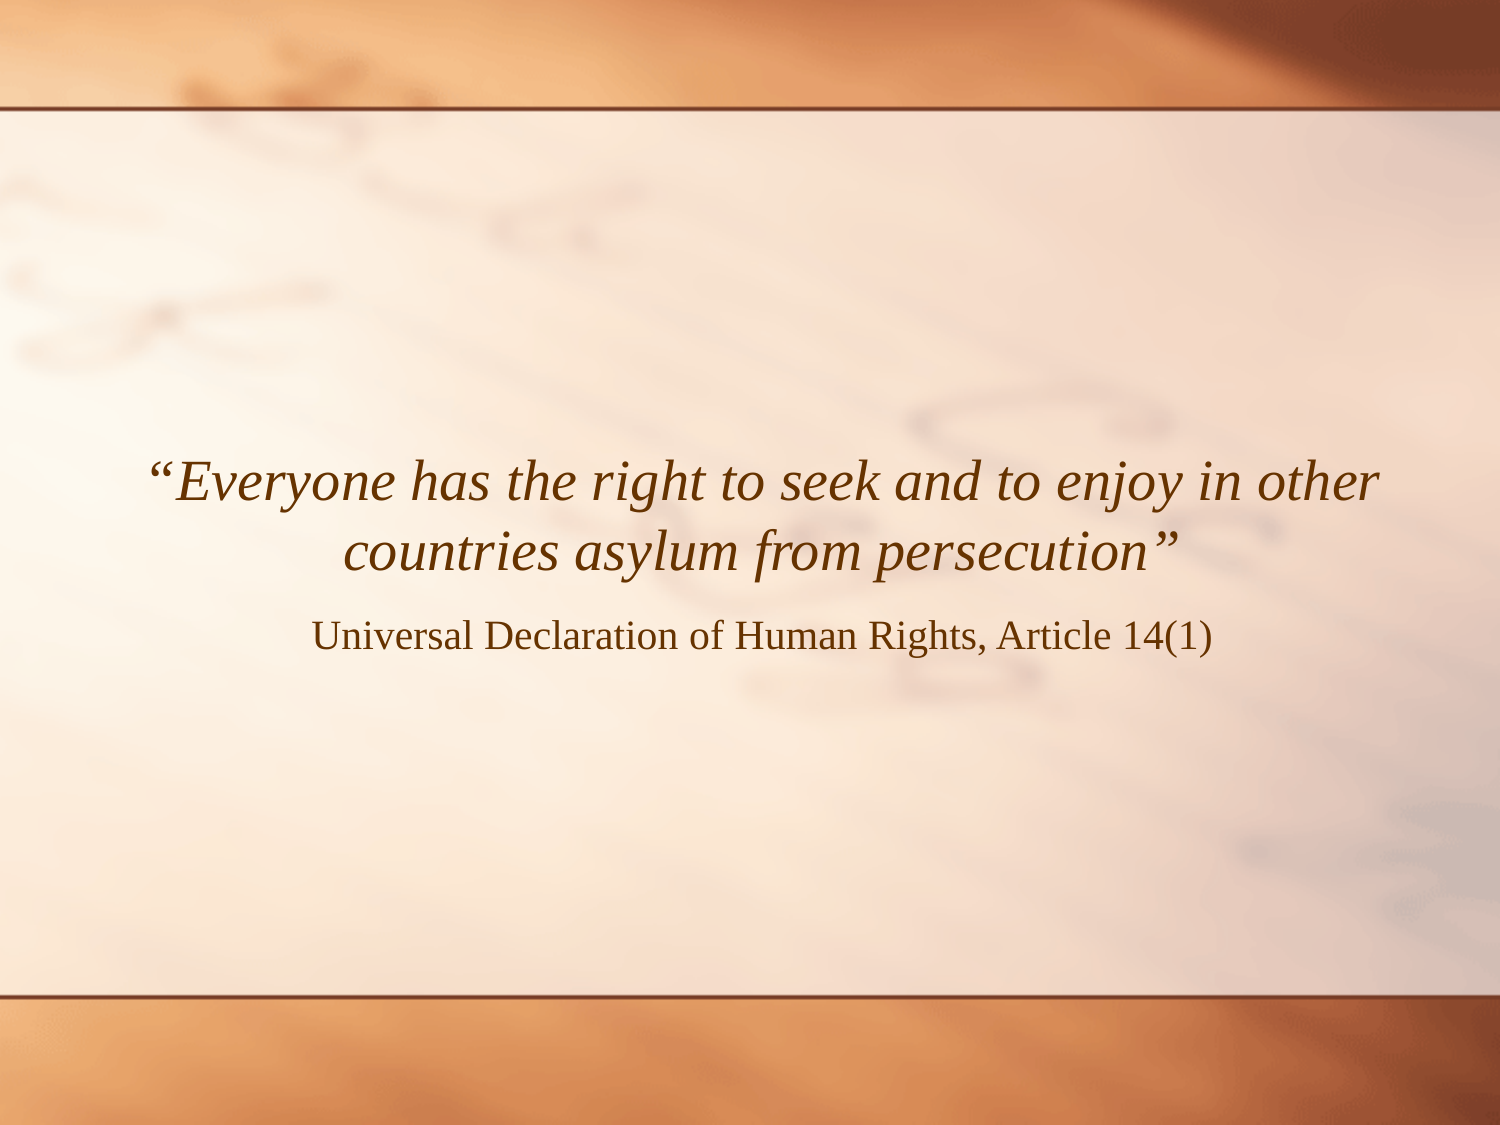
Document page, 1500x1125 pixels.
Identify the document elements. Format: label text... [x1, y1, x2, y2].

picture [0, 0, 1500, 1125]
list “Everyone has the right to seek and to enjoy in other countries asylum from persecution” Universal Declaration of Human Rights, Article 14(1) [112, 275, 1413, 950]
